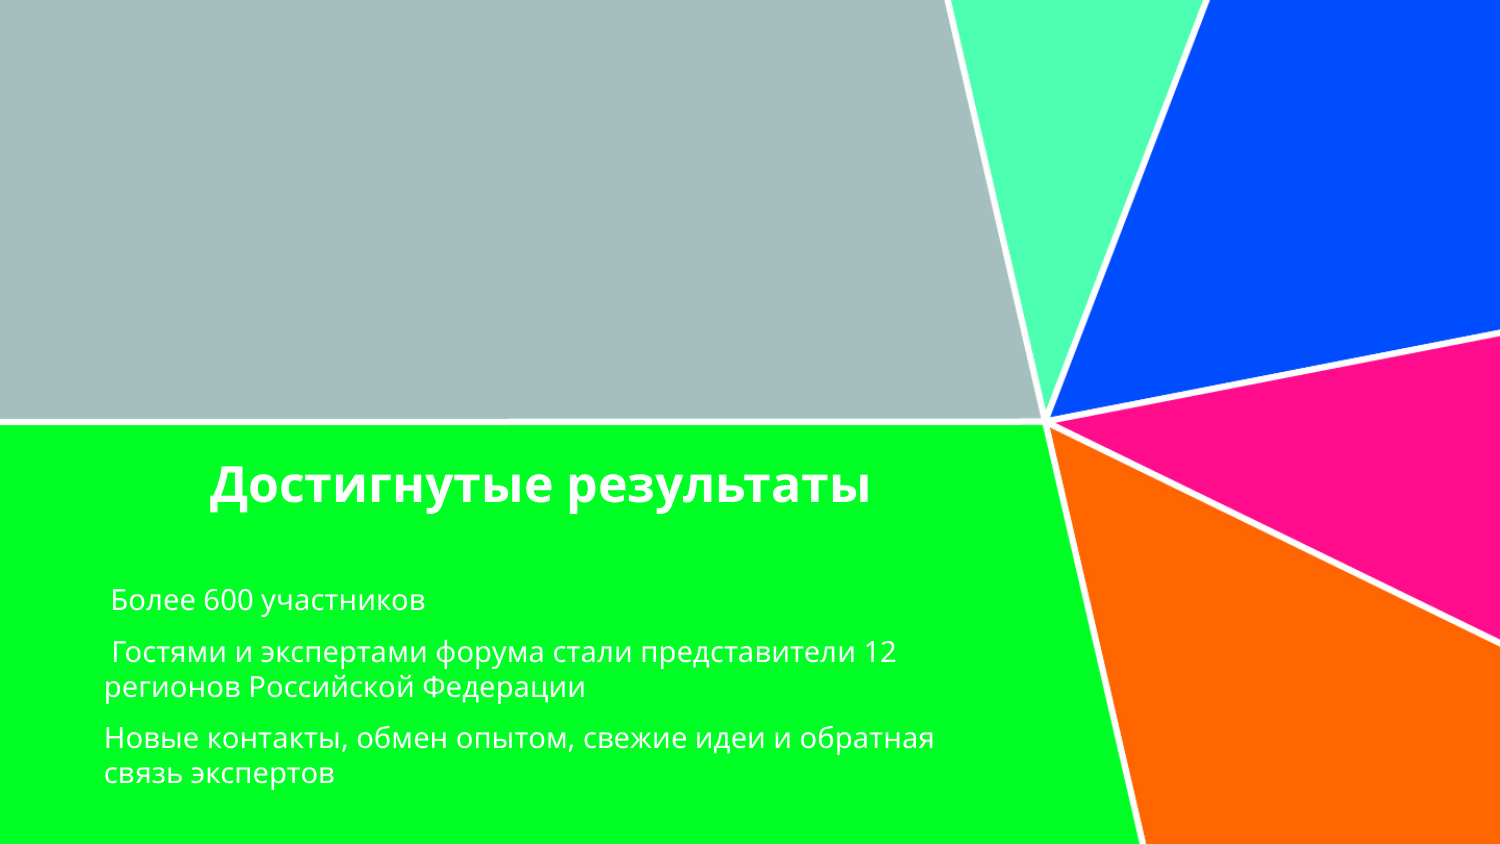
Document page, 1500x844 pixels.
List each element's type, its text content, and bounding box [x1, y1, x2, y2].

list Более 600 участников Гостями и экспертами форума стали представители 12 регионов Российской Федерации Новые контакты, обмен опытом, свежие идеи и обратная связь экспертов [103, 580, 992, 711]
title Достигнутые результаты [103, 451, 992, 580]
picture [0, 0, 1500, 844]
